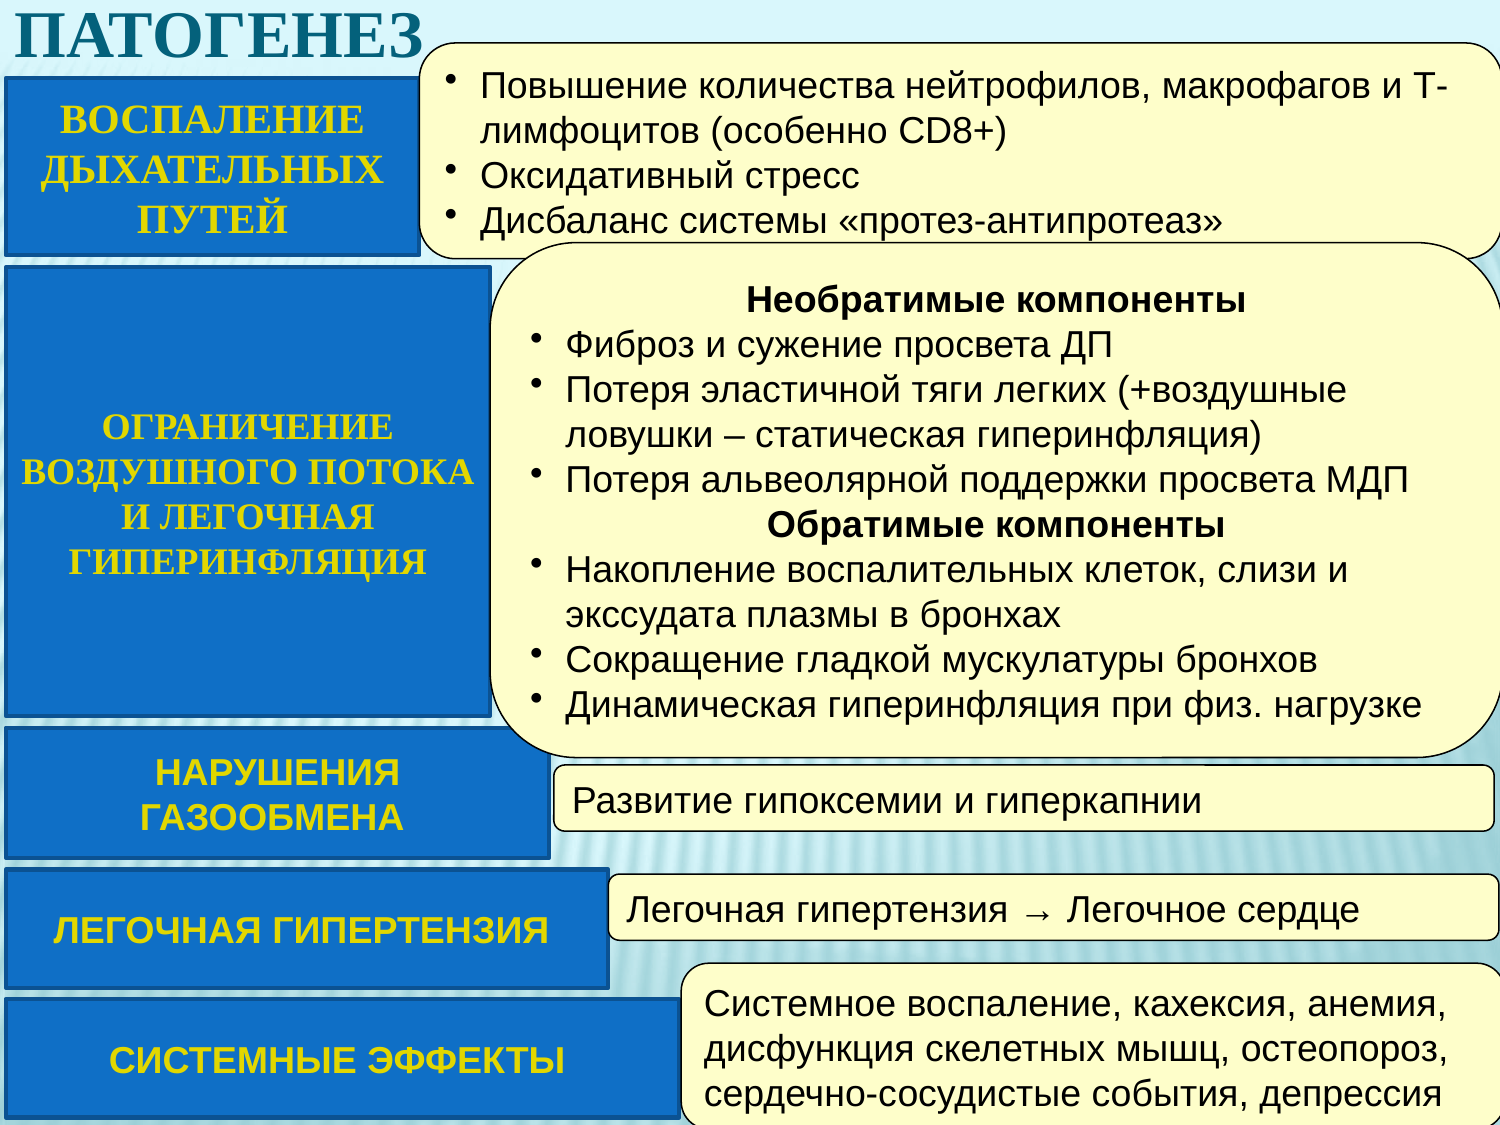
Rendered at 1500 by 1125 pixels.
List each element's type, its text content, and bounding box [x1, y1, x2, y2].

text_box Системное воспаление, кахексия, анемия, дисфункция скелетных мышц, остеопороз, сердечно-сосудистые события, депрессия [681, 963, 1500, 1125]
text_box ЛЕГОЧНАЯ ГИПЕРТЕНЗИЯ [4, 867, 610, 990]
text_box Развитие гипоксемии и гиперкапнии [553, 764, 1495, 832]
text_box Легочная гипертензия → Легочное сердце [608, 874, 1499, 941]
text_box СИСТЕМНЫЕ ЭФФЕКТЫ [4, 997, 681, 1120]
text_box Необратимые компоненты Фиброз и сужение просвета ДП Потеря эластичной тяги легких (+воздушные ловушки – статическая гиперинфляция) Потеря альвеолярной поддержки просвета МДП Обратимые компоненты Накопление воспалительных клеток, слизи и экссудата плазмы в бронхах Сокращение гладкой мускулатуры бронхов Динамическая гиперинфляция при физ. нагрузке [490, 242, 1500, 758]
text_box ВОСПАЛЕНИЕ ДЫХАТЕЛЬНЫХ ПУТЕЙ [4, 79, 421, 257]
text_box НАРУШЕНИЯ ГАЗООБМЕНА [4, 726, 551, 860]
text_box Повышение количества нейтрофилов, макрофагов и Т-лимфоцитов (особенно CD8+) Оксидативный стресс Дисбаланс системы «протез-антипротеаз» [419, 42, 1500, 259]
text_box ОГРАНИЧЕНИЕ ВОЗДУШНОГО ПОТОКА И ЛЕГОЧНАЯ ГИПЕРИНФЛЯЦИЯ [4, 265, 492, 718]
text_box ПАТОГЕНЕЗ [0, 0, 1500, 79]
